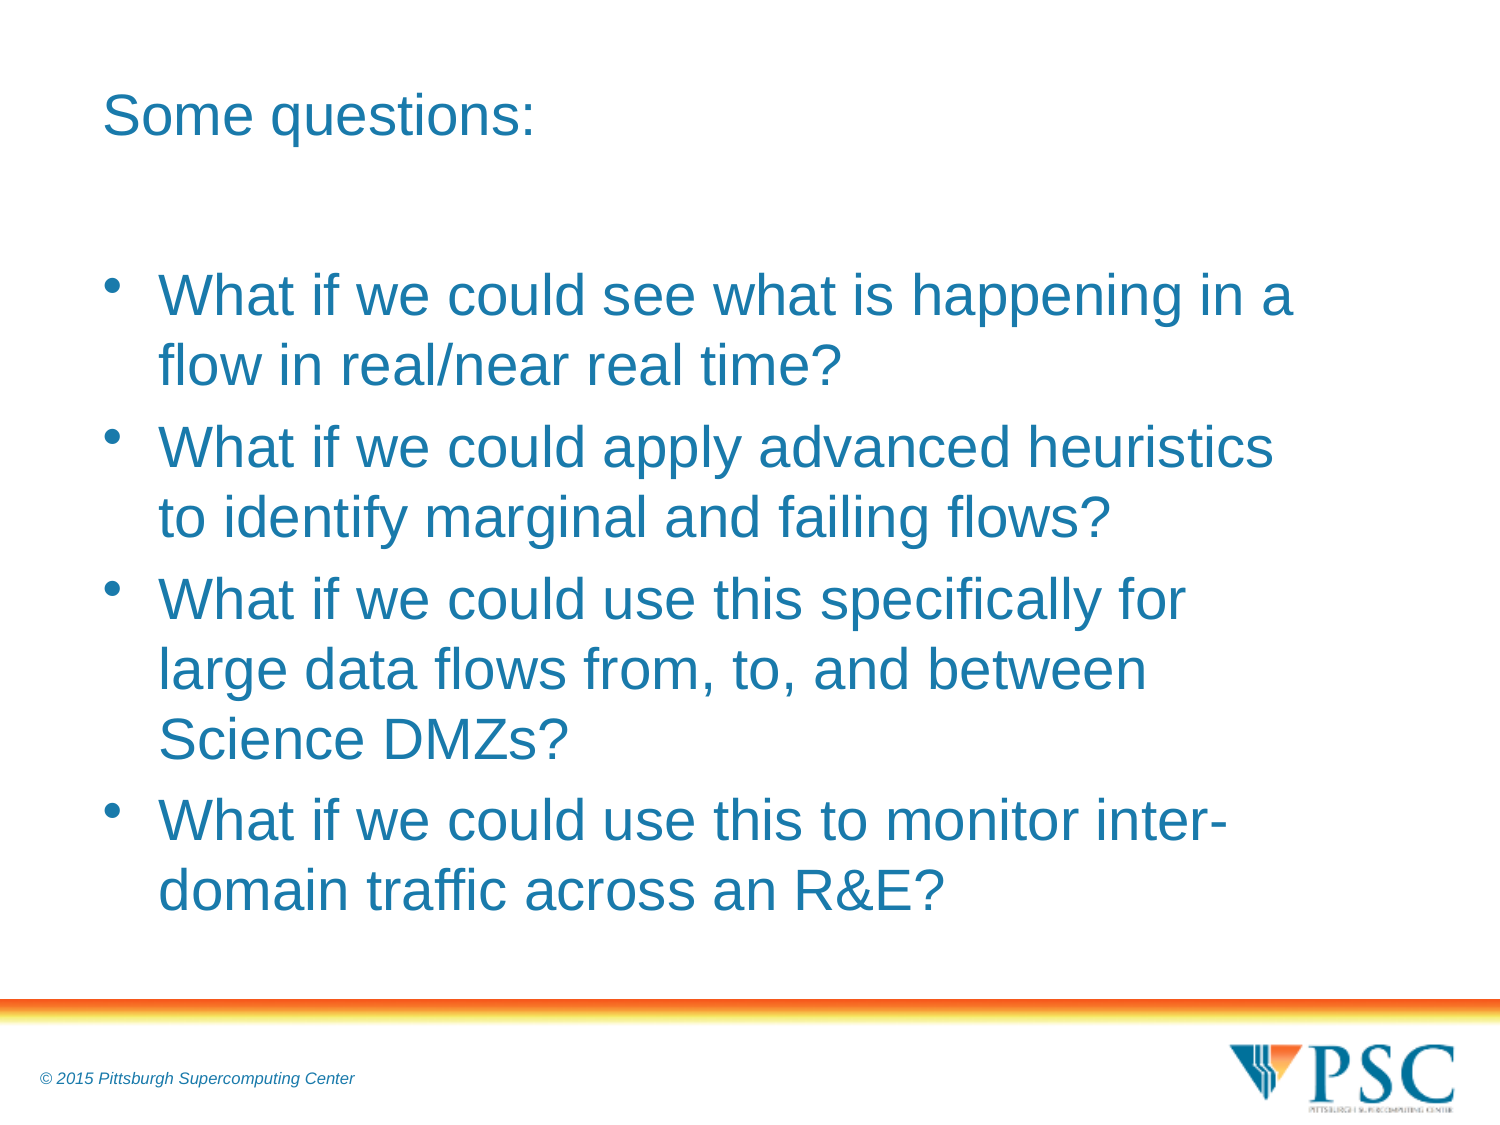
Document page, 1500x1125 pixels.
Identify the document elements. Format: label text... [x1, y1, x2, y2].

title Some questions: [87, 37, 1338, 188]
list What if we could see what is happening in a flow in real/near real time? What if we could apply advanced heuristics to identify marginal and failing flows? What if we could use this specifically for large data flows from, to, and between Science DMZs? What if we could use this to monitor inter-domain traffic across an R&E? [87, 249, 1325, 1038]
picture [0, 999, 1500, 1124]
